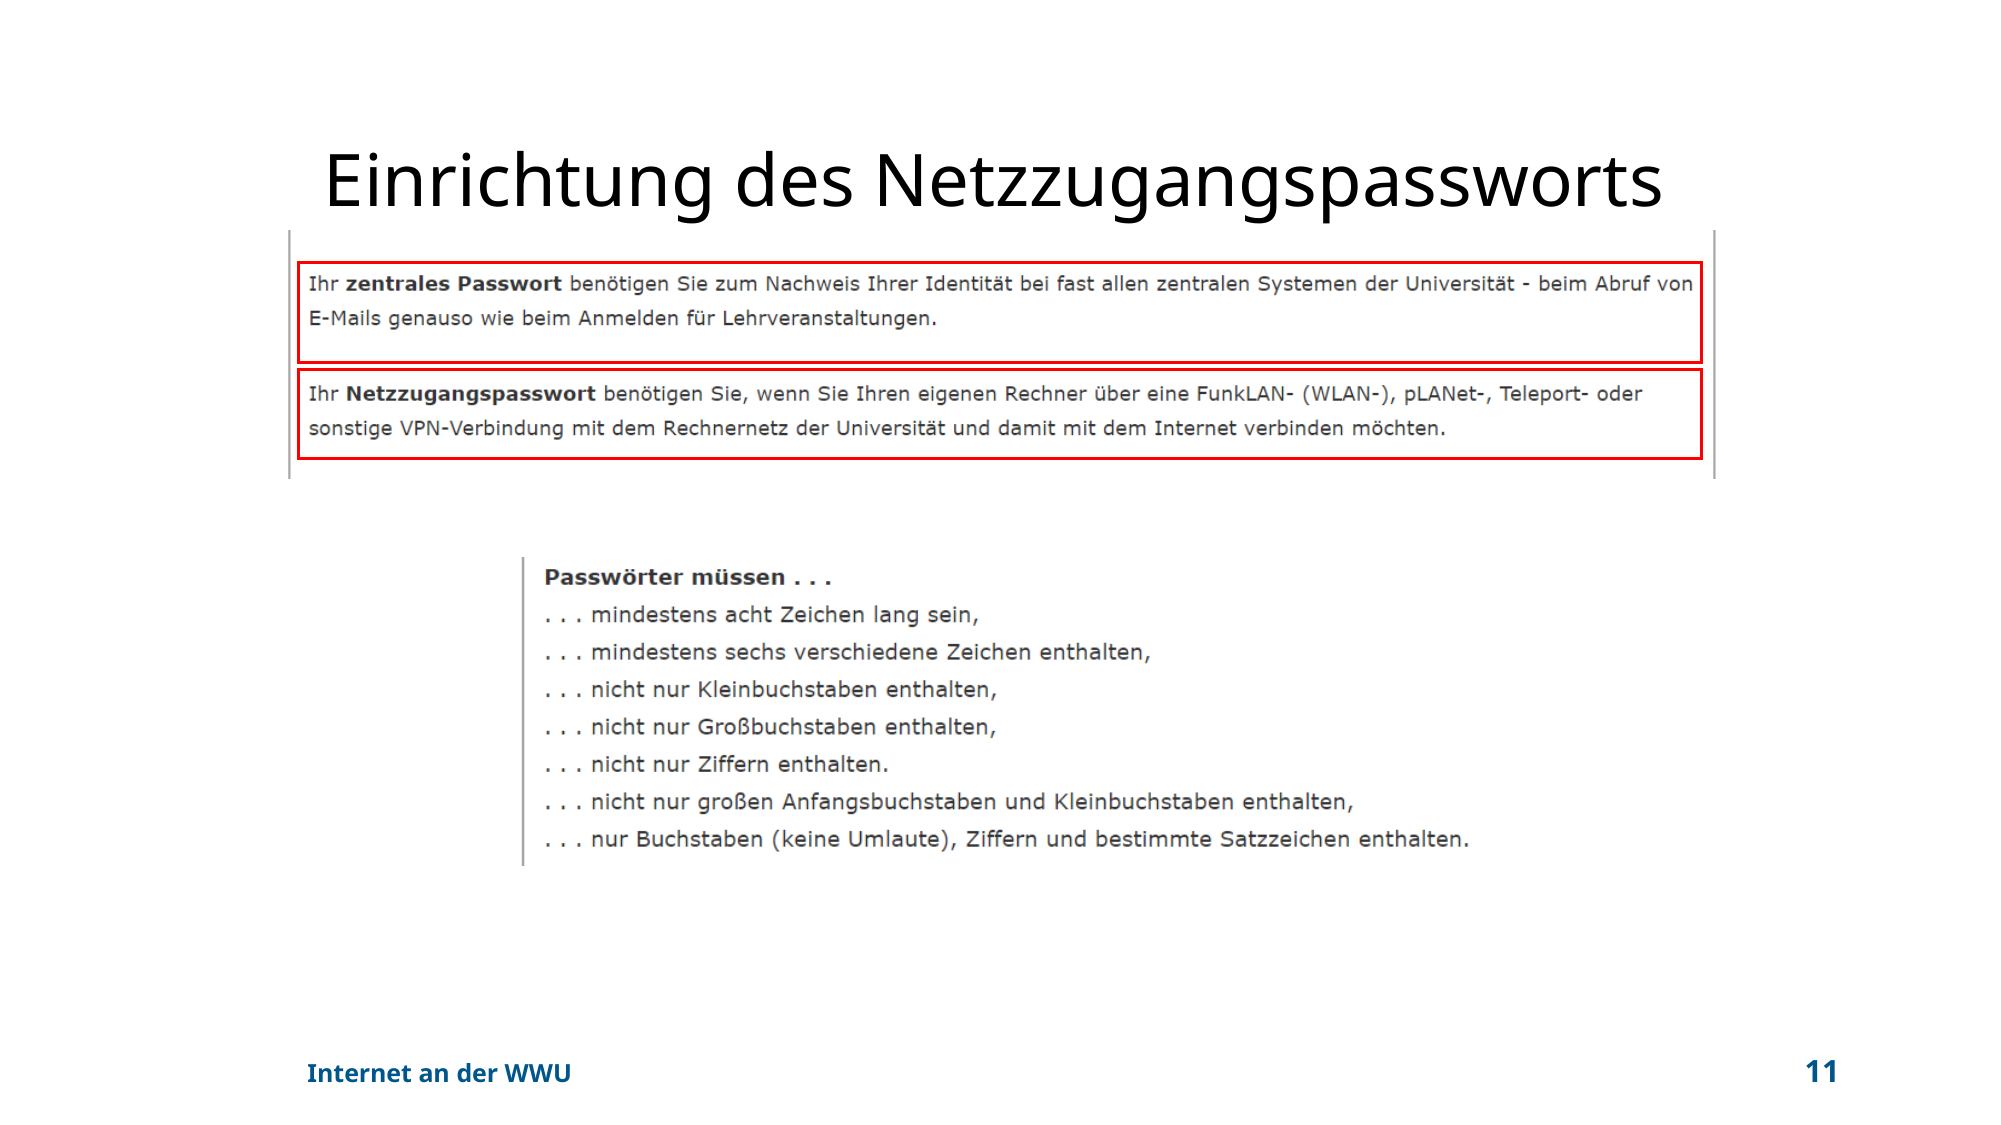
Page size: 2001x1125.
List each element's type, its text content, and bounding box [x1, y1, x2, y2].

picture [508, 557, 1492, 866]
slide_number Internet an der WWU [137, 1042, 588, 1103]
slide_number 11 [1412, 1042, 1863, 1103]
title Einrichtung des Netzzugangspassworts [309, 136, 1692, 230]
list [275, 230, 1725, 479]
